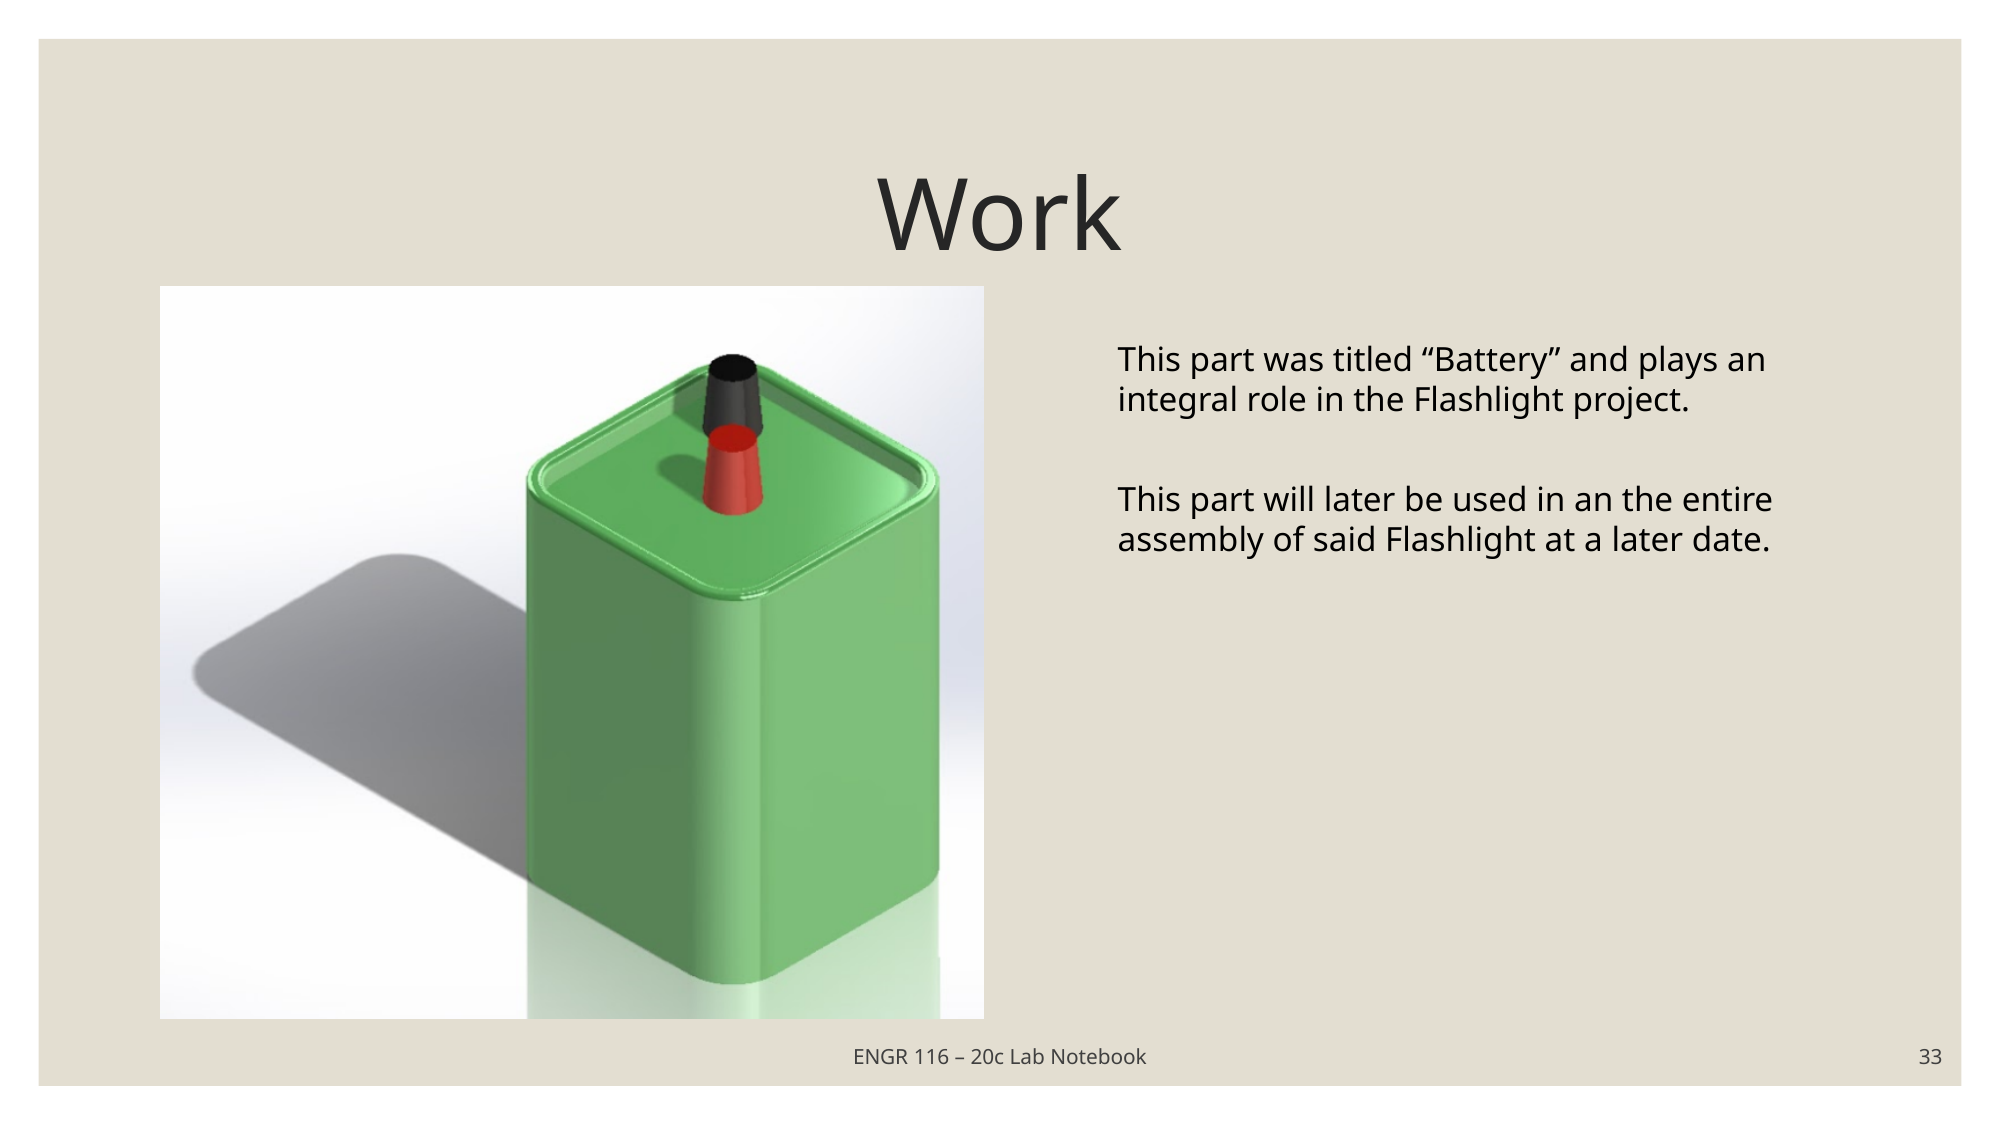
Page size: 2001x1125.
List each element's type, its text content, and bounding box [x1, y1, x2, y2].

picture [160, 286, 984, 1019]
footer ENGR 116 – 20c Lab Notebook [572, 1034, 1428, 1080]
slide_number 33 [1717, 1034, 1958, 1080]
list This part was titled “Battery” and plays an integral role in the Flashlight project. This part will later be used in an the entire assembly of said Flashlight at a later date. [1057, 330, 1839, 976]
title Work [174, 105, 1825, 331]
